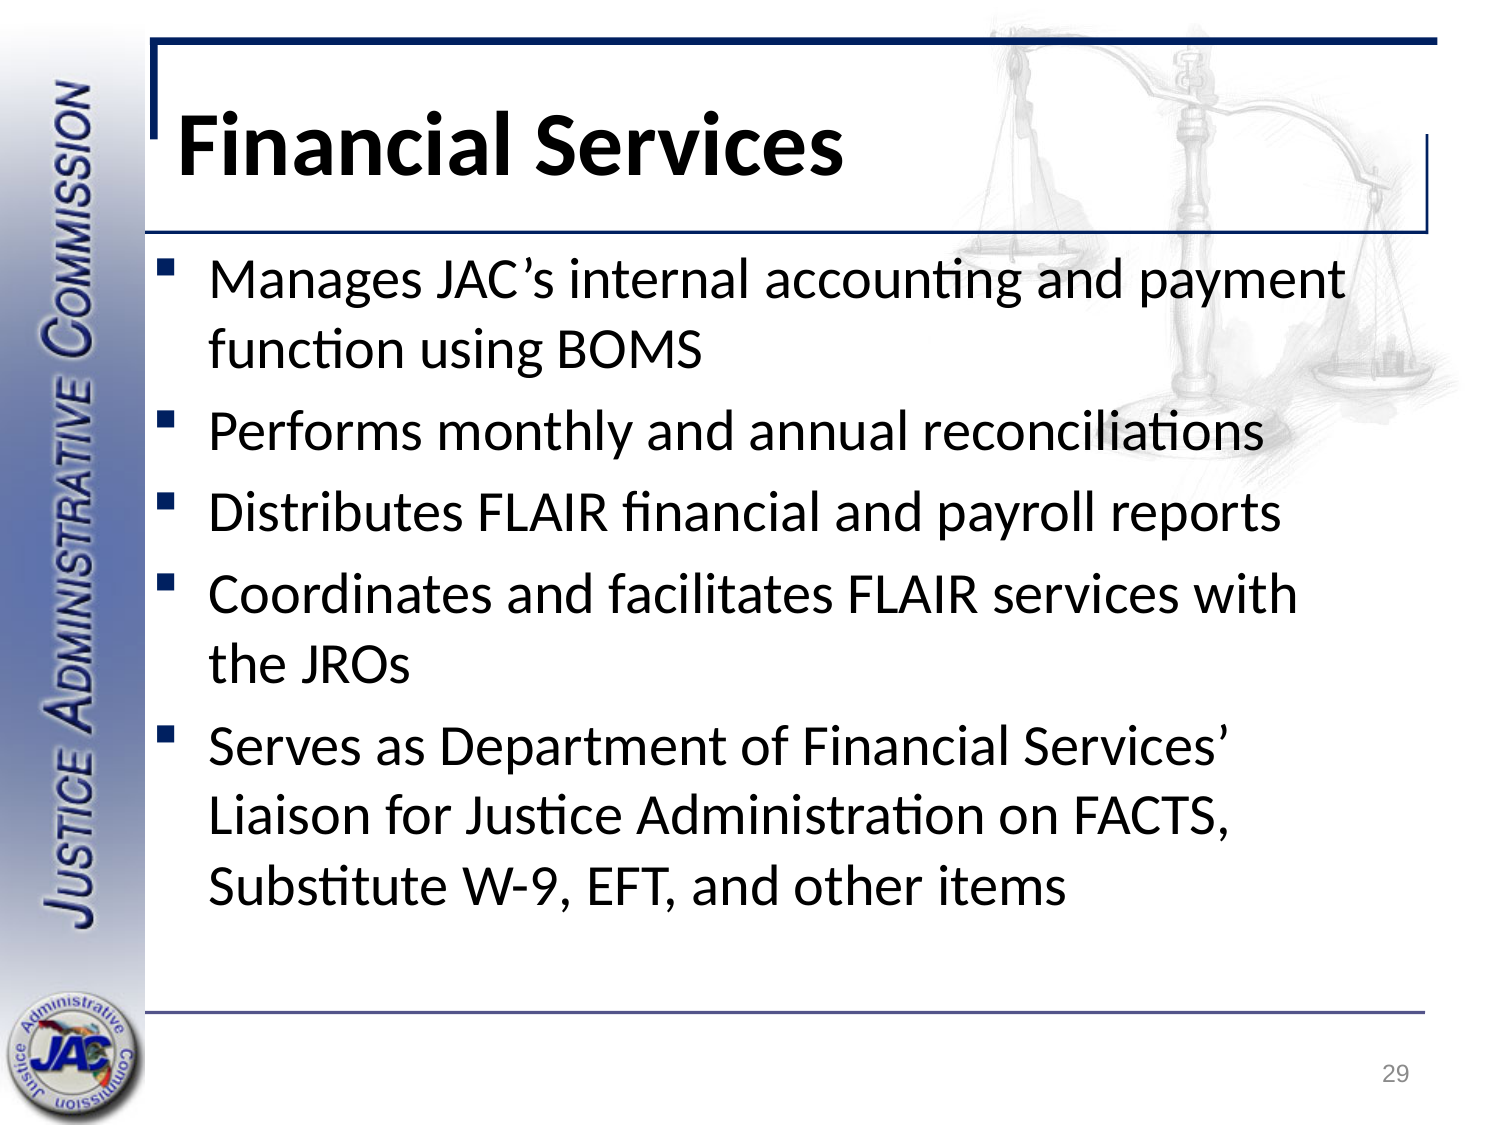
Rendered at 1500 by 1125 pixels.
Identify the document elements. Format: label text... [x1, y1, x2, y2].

list Manages JAC’s internal accounting and payment function using BOMS Performs monthly and annual reconciliations Distributes FLAIR financial and payroll reports Coordinates and facilitates FLAIR services with the JROs Serves as Department of Financial Services’ Liaison for Justice Administration on FACTS, Substitute W-9, EFT, and other items [137, 232, 1401, 1049]
title Financial Services [162, 44, 1426, 233]
slide_number 29 [1074, 1042, 1425, 1103]
picture [0, 0, 145, 1125]
picture [912, 0, 1500, 524]
